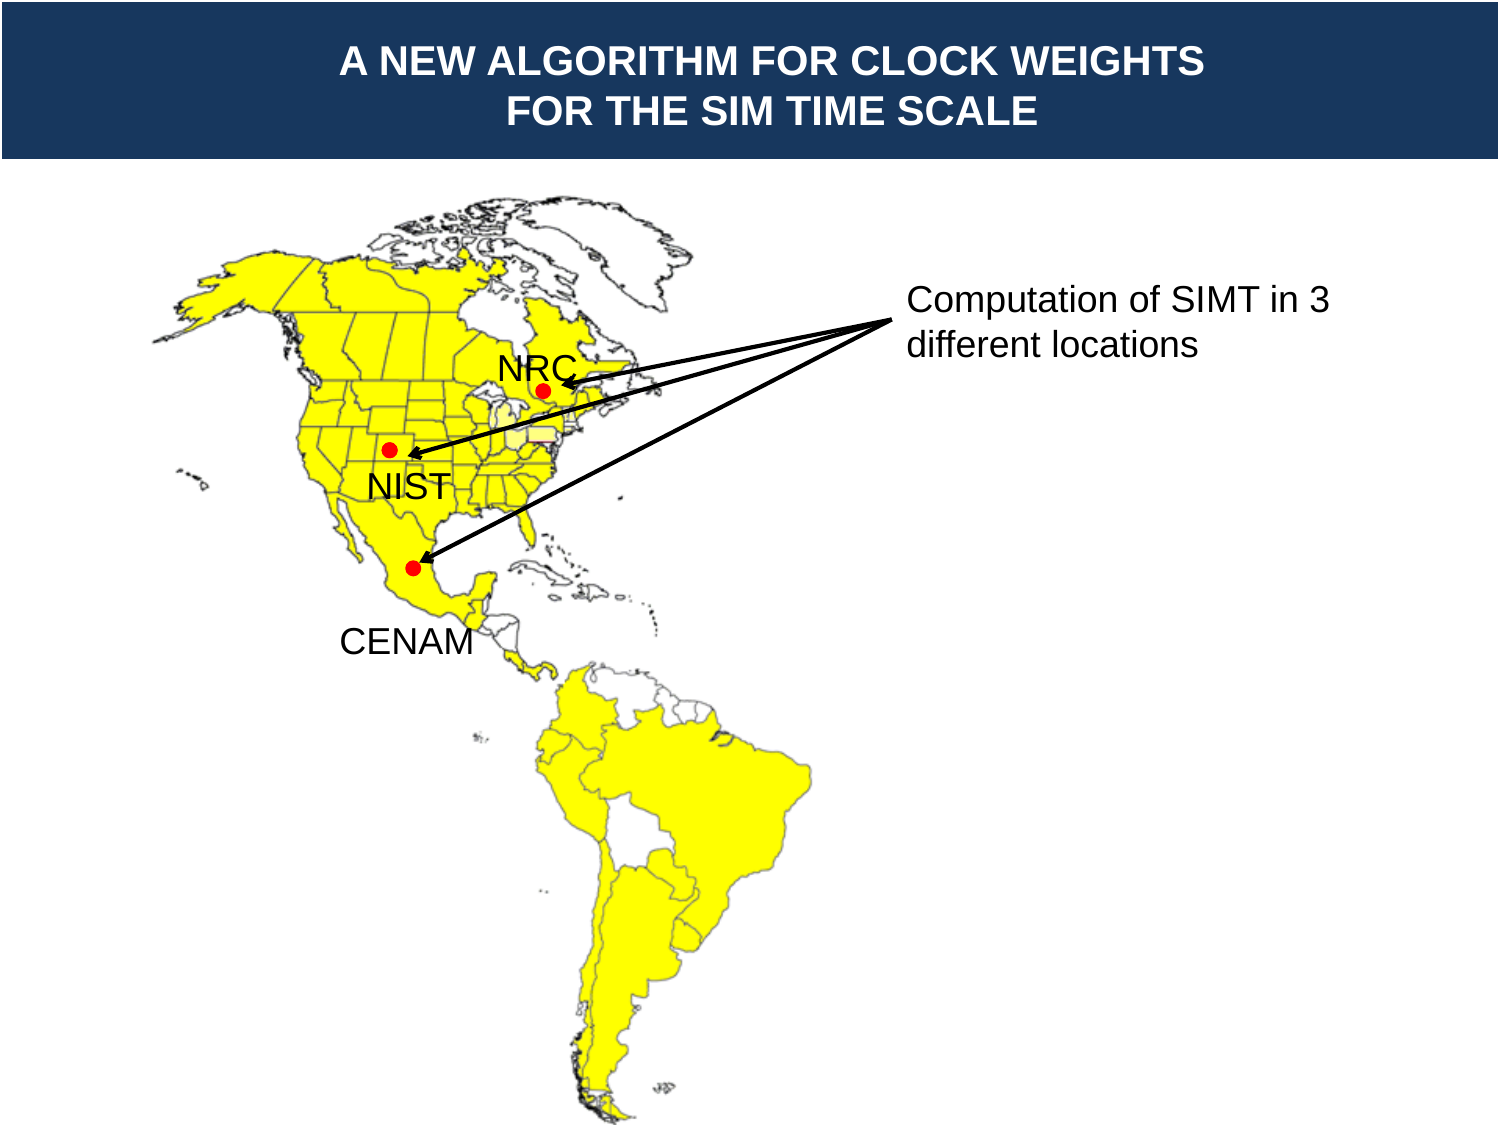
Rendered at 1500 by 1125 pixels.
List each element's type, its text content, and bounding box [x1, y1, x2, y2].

text_box A NEW ALGORITHM FOR CLOCK WEIGHTS FOR THE SIM TIME SCALE [0, 26, 1494, 141]
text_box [407, 319, 417, 457]
text_box Computation of SIMT in 3 different locations [933, 267, 1412, 372]
picture [148, 193, 928, 1125]
text_box [0, 0, 1500, 163]
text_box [418, 319, 892, 563]
